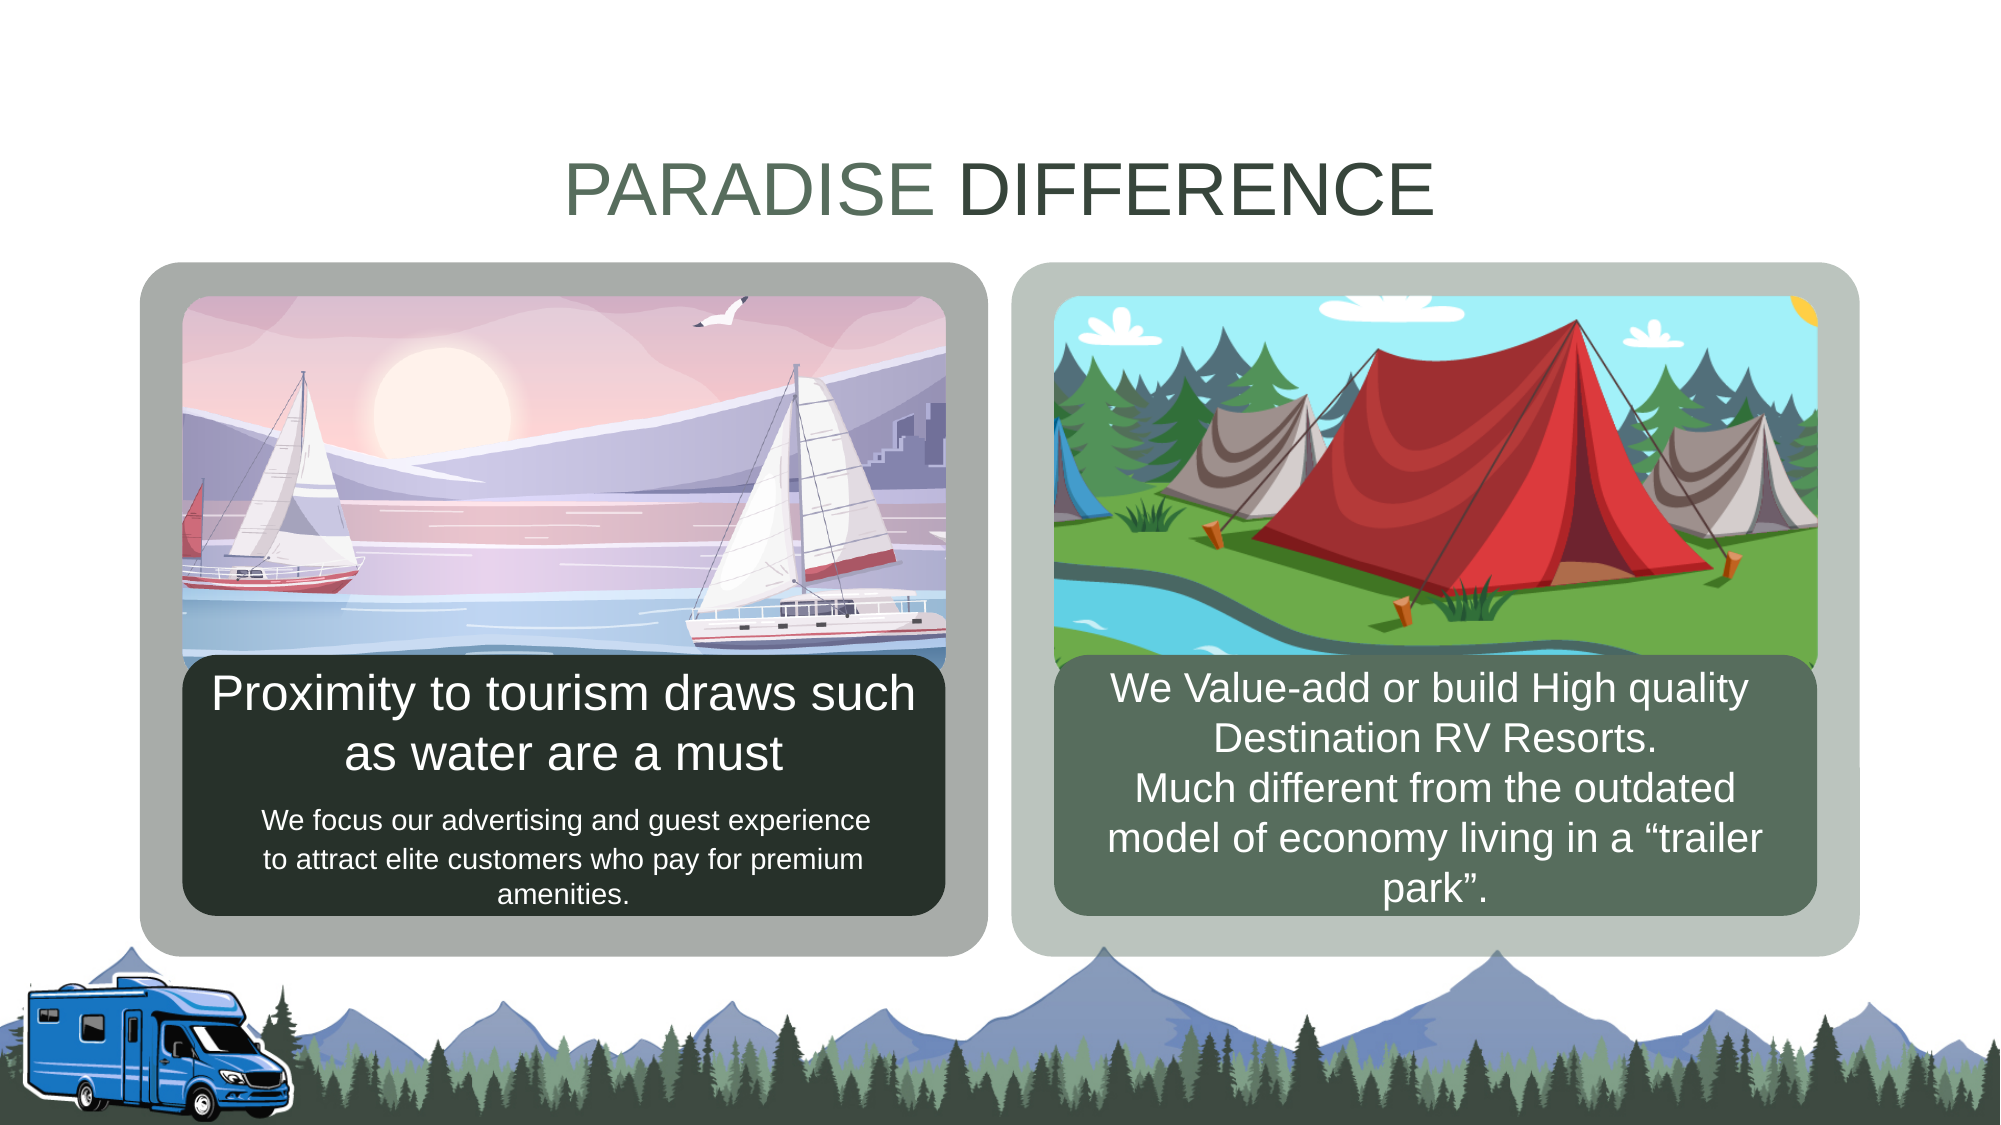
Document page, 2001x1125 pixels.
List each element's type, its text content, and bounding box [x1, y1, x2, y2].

text_box PARADISE DIFFERENCE [96, 132, 1904, 238]
text_box We Value-add or build High quality Destination RV Resorts. Much different from the outdated model of economy living in a “trailer park”. [1054, 688, 1818, 916]
text_box [139, 262, 989, 957]
text_box Proximity to tourism draws such as water are a must We focus our advertising and guest experience to attract elite customers who pay for premium amenities. [182, 686, 946, 916]
picture [0, 0, 2000, 1125]
text_box [1011, 262, 1860, 957]
